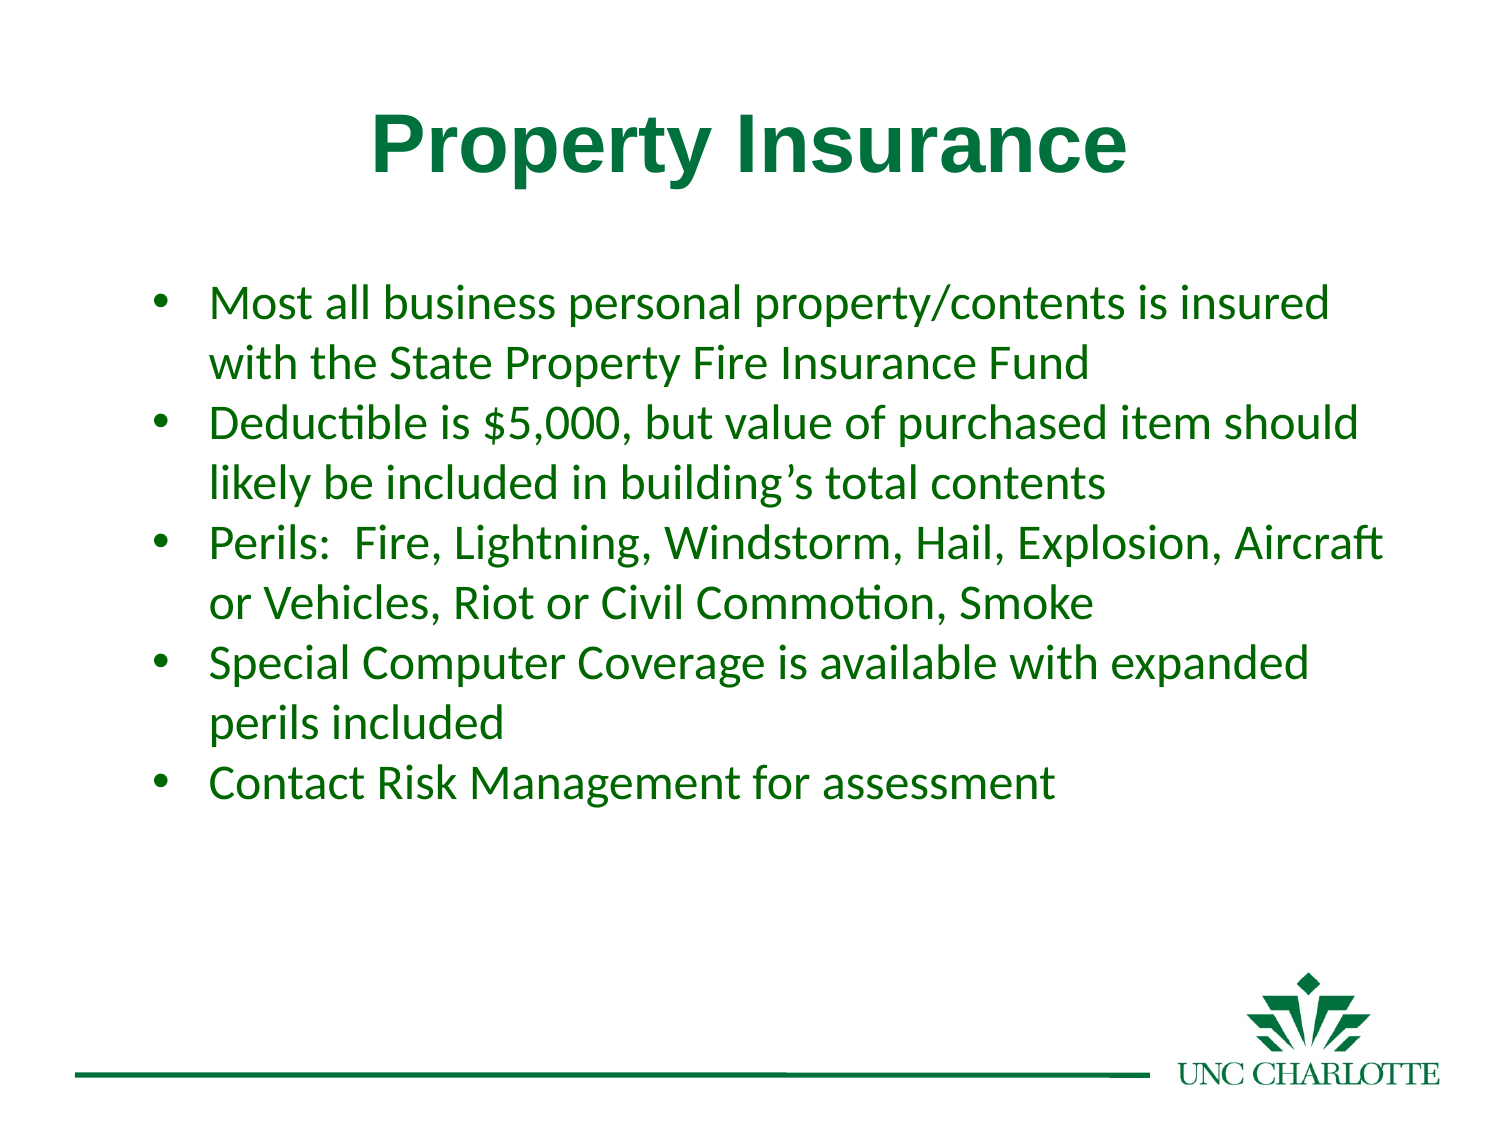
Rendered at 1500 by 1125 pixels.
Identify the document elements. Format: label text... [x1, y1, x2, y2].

picture [1175, 969, 1444, 1089]
text_box Most all business personal property/contents is insured with the State Property Fire Insurance Fund Deductible is $5,000, but value of purchased item should likely be included in building’s total contents Perils: Fire, Lightning, Windstorm, Hail, Explosion, Aircraft or Vehicles, Riot or Civil Commotion, Smoke Special Computer Coverage is available with expanded perils included Contact Risk Management for assessment [137, 262, 1413, 818]
title Property Insurance [0, 45, 1500, 233]
